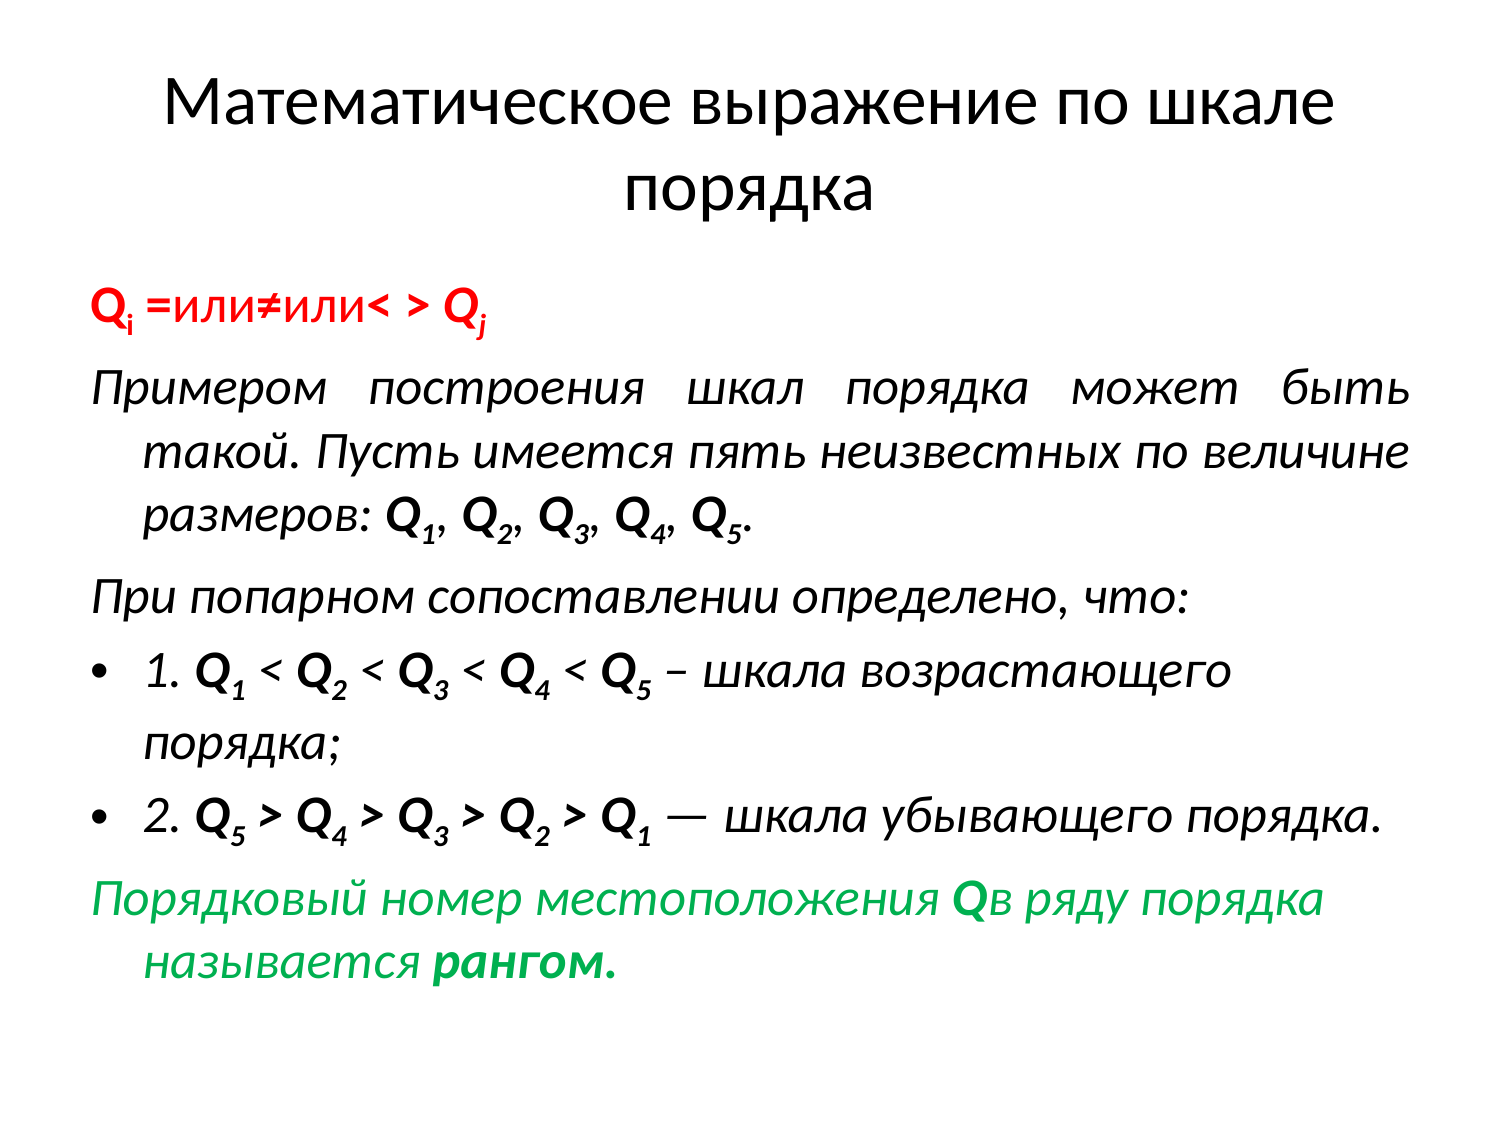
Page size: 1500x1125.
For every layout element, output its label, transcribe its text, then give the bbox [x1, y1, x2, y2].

title Математическое выражение по шкале порядка [75, 45, 1425, 233]
list Qi =или≠или< > Qj Примером построения шкал порядка может быть такой. Пусть имеется пять неизвестных по величине размеров: Q1, Q2, Q3, Q4, Q5. При попарном сопоставлении определено, что: 1. Q1 < Q2 < Q3 < Q4 < Q5 – шкала возрастающего порядка; 2. Q5 > Q4 > Q3 > Q2 > Q1 — шкала убывающего порядка. Порядковый номер местоположения Qв ряду порядка называется рангом. [75, 262, 1425, 1005]
